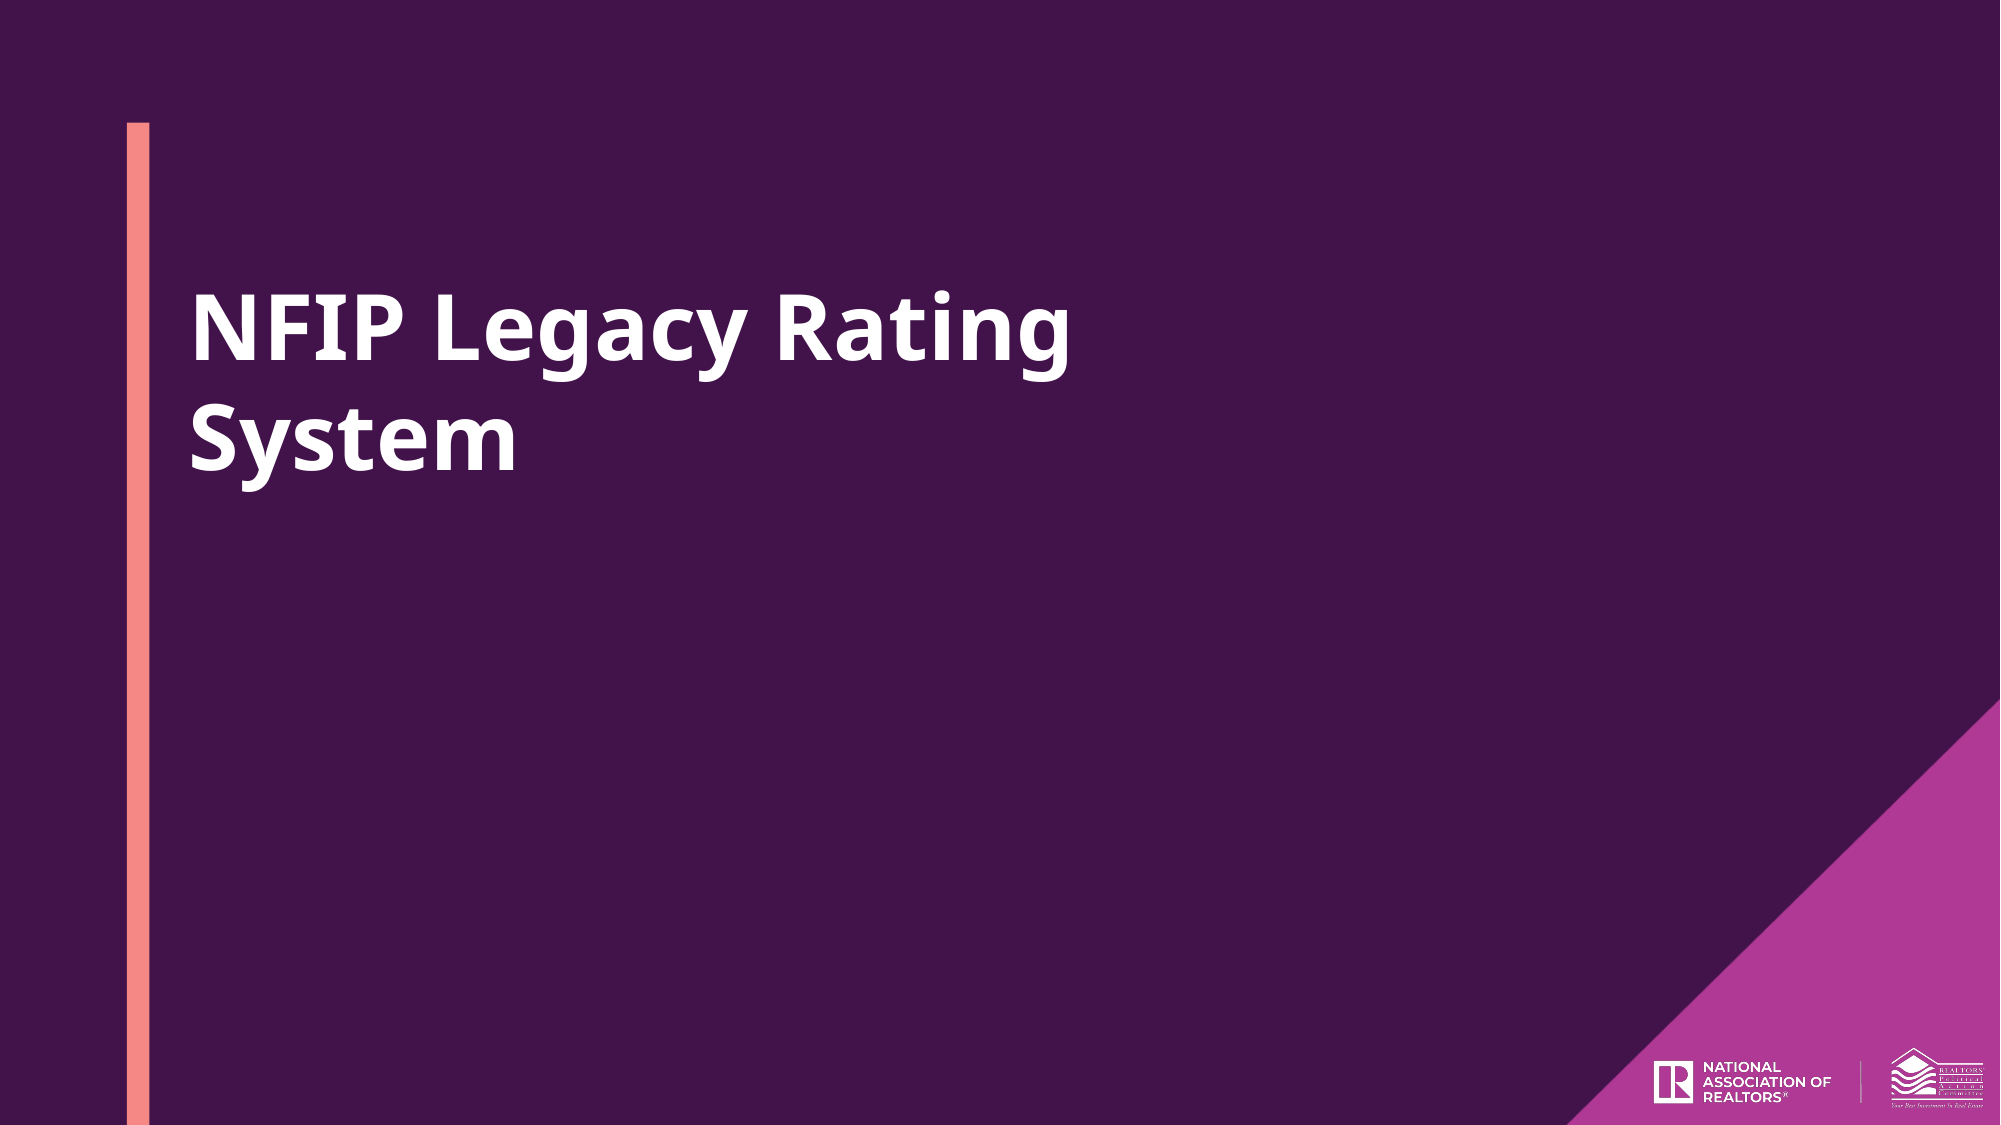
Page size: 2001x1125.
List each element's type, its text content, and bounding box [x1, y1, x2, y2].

text_box NFIP Legacy Rating System [173, 150, 1350, 596]
text_box [126, 122, 150, 1125]
picture [0, 0, 2000, 1125]
